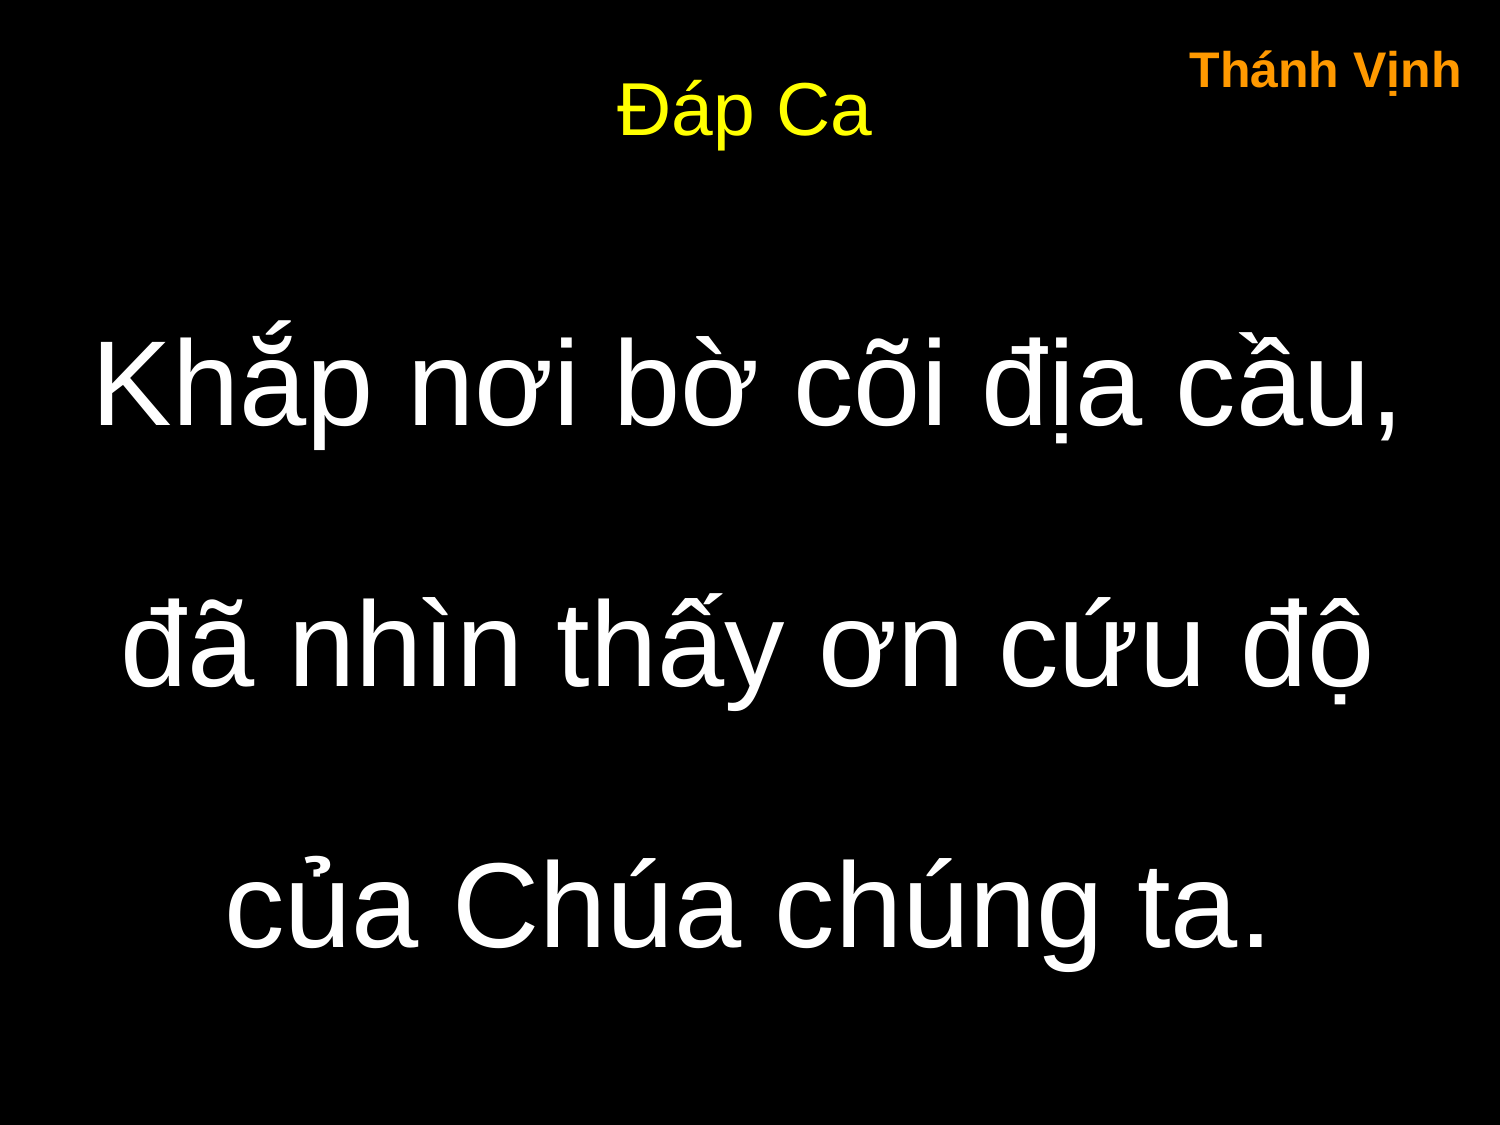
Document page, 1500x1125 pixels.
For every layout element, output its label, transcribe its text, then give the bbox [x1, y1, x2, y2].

text_box Đáp Ca [0, 52, 1494, 158]
text_box Khắp nơi bờ cõi địa cầu, đã nhìn thấy ơn cứu độ của Chúa chúng ta. [0, 181, 1497, 980]
text_box Thánh Vịnh [1175, 29, 1485, 105]
